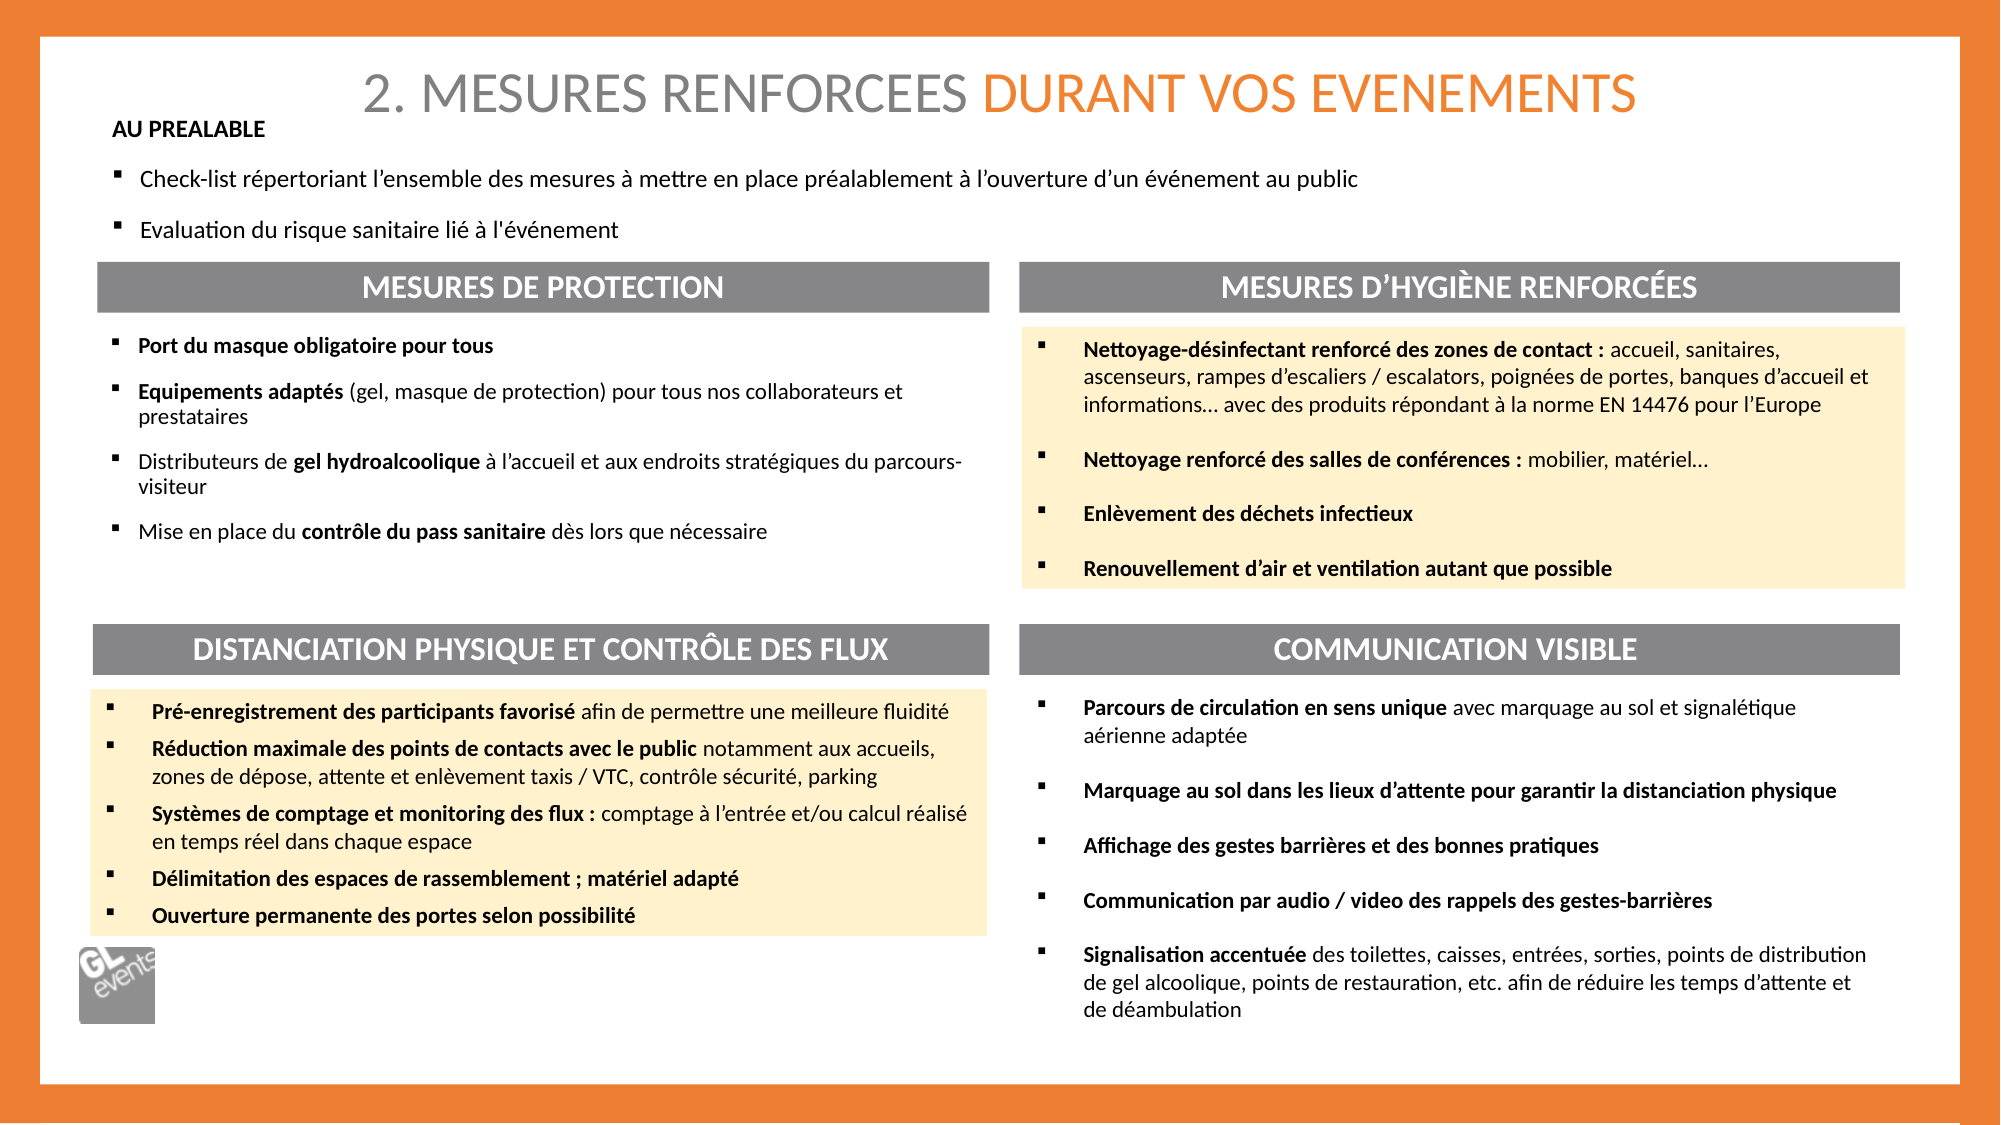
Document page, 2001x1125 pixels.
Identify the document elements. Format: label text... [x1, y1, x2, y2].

text_box Nettoyage-désinfectant renforcé des zones de contact : accueil, sanitaires, ascenseurs, rampes d’escaliers / escalators, poignées de portes, banques d’accueil et informations… avec des produits répondant à la norme EN 14476 pour l’Europe Nettoyage renforcé des salles de conférences : mobilier, matériel… Enlèvement des déchets infectieux Renouvellement d’air et ventilation autant que possible [1021, 326, 1906, 589]
text_box Mesures d’hygiène renforcées [1019, 261, 1900, 313]
text_box [1959, 0, 2000, 1125]
text_box Mesures de protection [97, 261, 990, 313]
text_box Parcours de circulation en sens unique avec marquage au sol et signalétique aérienne adaptée Marquage au sol dans les lieux d’attente pour garantir la distanciation physique Affichage des gestes barrières et des bonnes pratiques Communication par audio / video des rappels des gestes-barrières Signalisation accentuée des toilettes, caisses, entrées, sorties, points de distribution de gel alcoolique, points de restauration, etc. afin de réduire les temps d’attente et de déambulation [1021, 685, 1894, 1030]
text_box Communication visible [1019, 624, 1900, 675]
picture [78, 947, 155, 1024]
text_box AU PREALABLE Check-list répertoriant l’ensemble des mesures à mettre en place préalablement à l’ouverture d’un événement au public Evaluation du risque sanitaire lié à l'événement [97, 121, 1903, 251]
text_box [13, 1083, 1959, 1124]
text_box Distanciation physique et contrôle des flux [92, 624, 990, 675]
text_box [0, 0, 1987, 38]
text_box [0, 38, 41, 1124]
list Port du masque obligatoire pour tous Equipements adaptés (gel, masque de protection) pour tous nos collaborateurs et prestataires Distributeurs de gel hydroalcoolique à l’accueil et aux endroits stratégiques du parcours-visiteur Mise en place du contrôle du pass sanitaire dès lors que nécessaire [95, 675, 988, 1009]
title 2. MESURES RENFORCEES DURANT VOS EVENEMENTS [41, 55, 1959, 121]
list Port du masque obligatoire pour tous Equipements adaptés (gel, masque de protection) pour tous nos collaborateurs et prestataires Distributeurs de gel hydroalcoolique à l’accueil et aux endroits stratégiques du parcours-visiteur Mise en place du contrôle du pass sanitaire dès lors que nécessaire [95, 326, 988, 624]
text_box Pré-enregistrement des participants favorisé afin de permettre une meilleure fluidité Réduction maximale des points de contacts avec le public notamment aux accueils, zones de dépose, attente et enlèvement taxis / VTC, contrôle sécurité, parking Systèmes de comptage et monitoring des flux : comptage à l’entrée et/ou calcul réalisé en temps réel dans chaque espace Délimitation des espaces de rassemblement ; matériel adapté Ouverture permanente des portes selon possibilité [90, 689, 987, 936]
